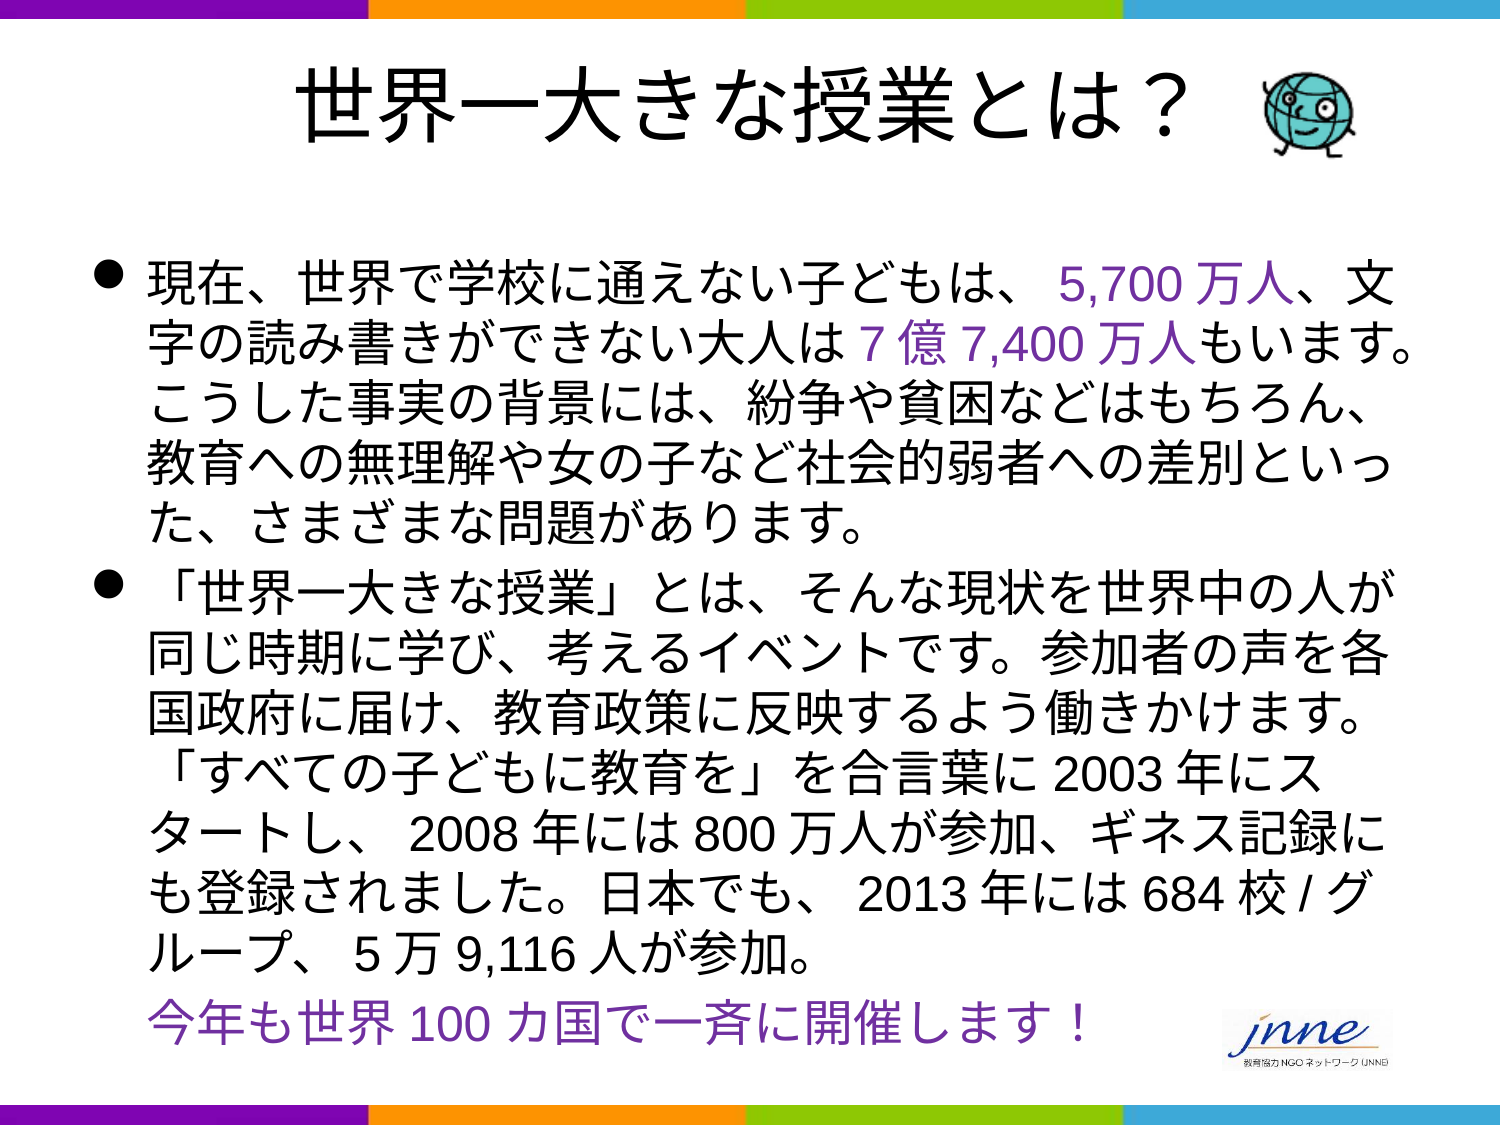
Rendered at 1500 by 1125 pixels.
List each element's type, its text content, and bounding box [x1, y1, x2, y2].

list 現在、世界で学校に通えない子どもは、5,700万人、文字の読み書きができない大人は7億7,400万人もいます。こうした事実の背景には、紛争や貧困などはもちろん、教育への無理解や女の子など社会的弱者への差別といった、さまざまな問題があります。 「世界一大きな授業」とは、そんな現状を世界中の人が同じ時期に学び、考えるイベントです。参加者の声を各国政府に届け、教育政策に反映するよう働きかけます。「すべての子どもに教育を」を合言葉に2003年にスタートし、2008年には800万人が参加、ギネス記録にも登録されました。日本でも、2013年には684校/グループ、5万9,116人が参加。 今年も世界100カ国で一斉に開催します！ [74, 243, 1426, 1006]
picture [1222, 1009, 1394, 1071]
picture [0, 1105, 1500, 1125]
picture [1257, 66, 1357, 161]
title 世界一大きな授業とは？ [74, 44, 1426, 162]
picture [0, 0, 1500, 20]
